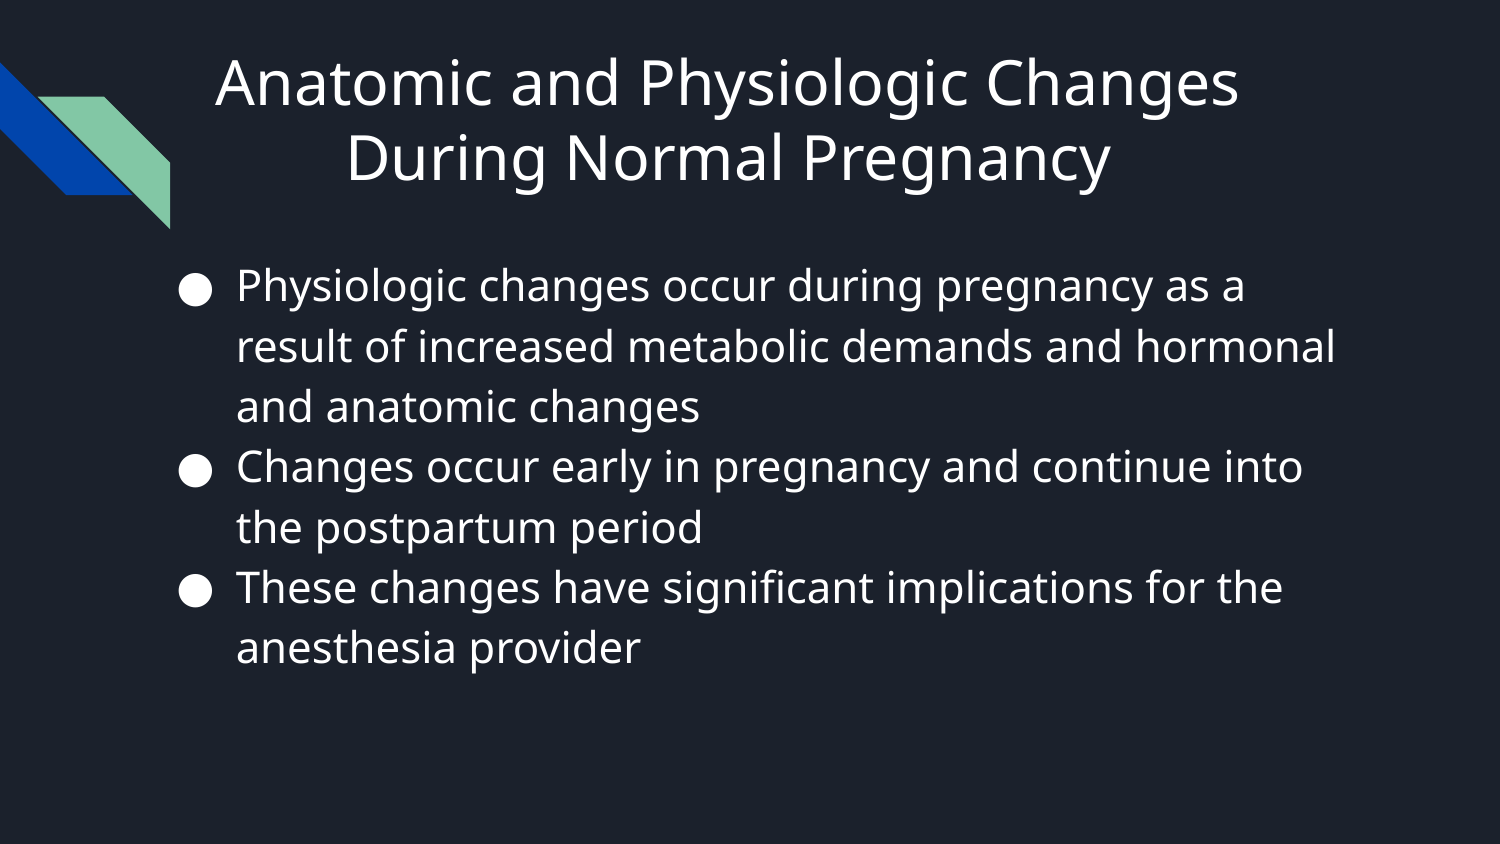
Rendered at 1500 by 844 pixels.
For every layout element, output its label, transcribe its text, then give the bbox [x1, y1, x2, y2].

title Anatomic and Physiologic Changes During Normal Pregnancy [113, 28, 1345, 143]
list Physiologic changes occur during pregnancy as a result of increased metabolic demands and hormonal and anatomic changes Changes occur early in pregnancy and continue into the postpartum period These changes have significant implications for the anesthesia provider [145, 235, 1377, 787]
